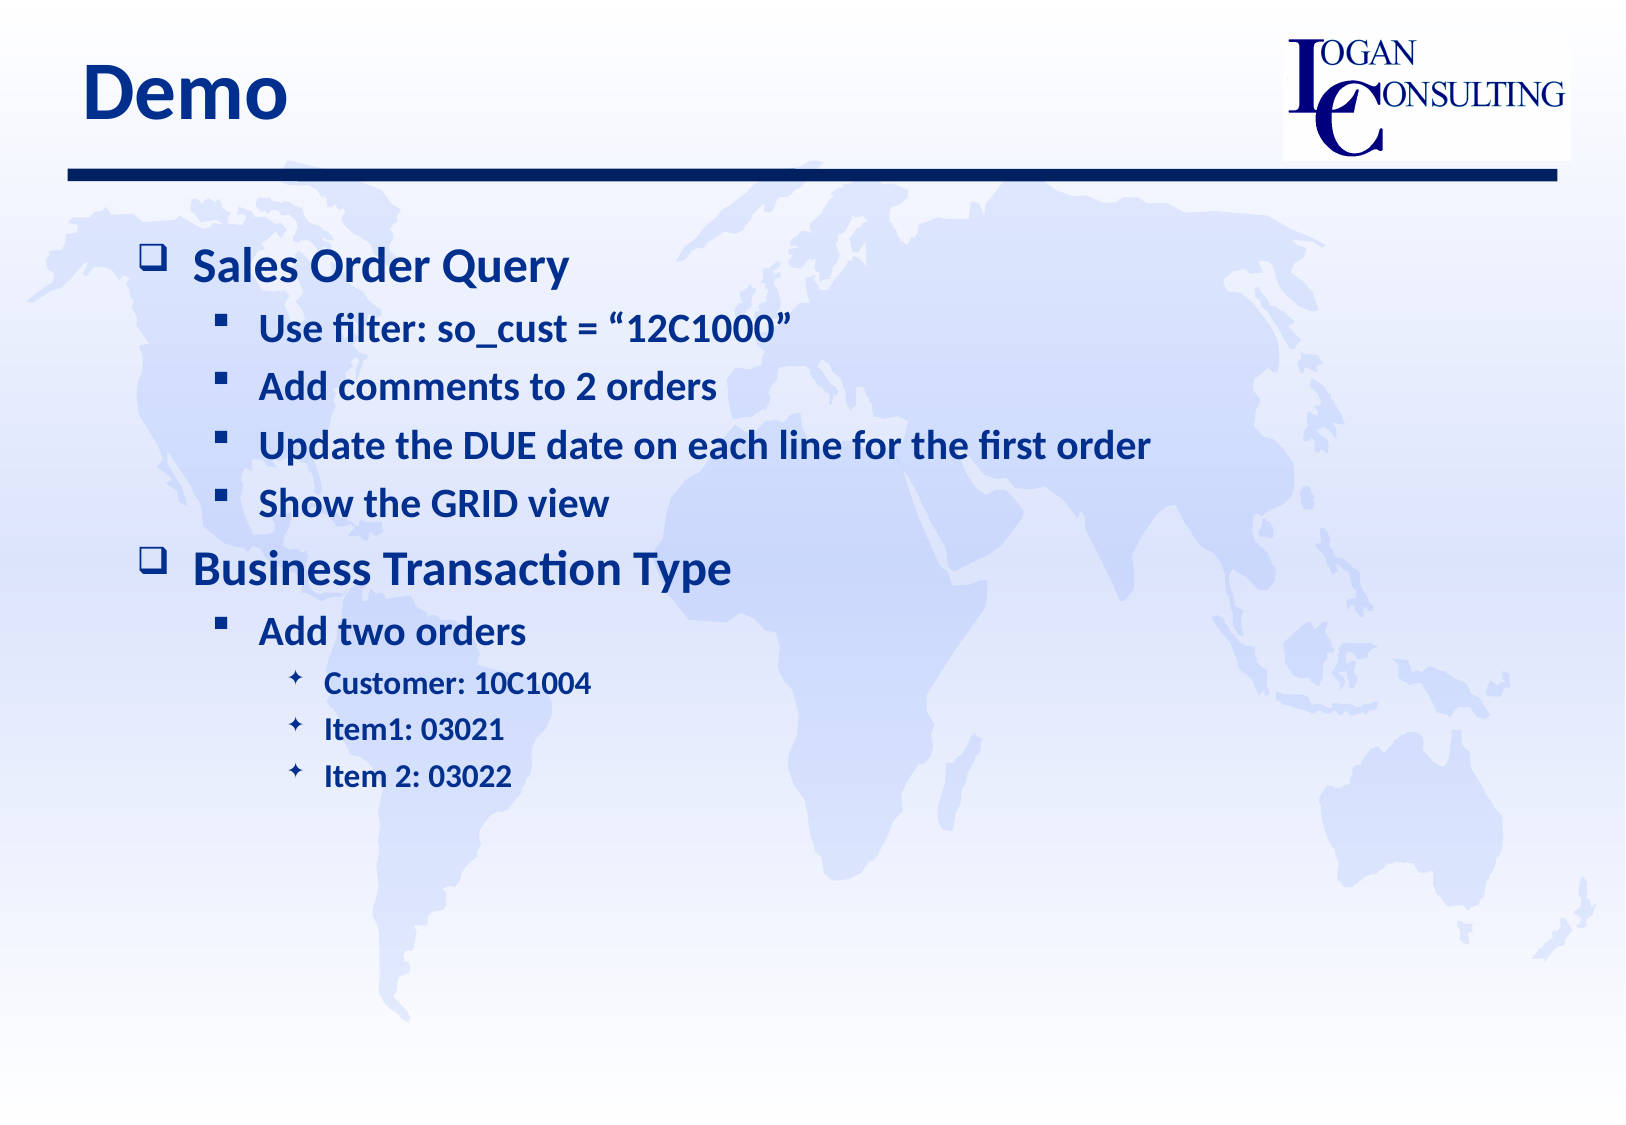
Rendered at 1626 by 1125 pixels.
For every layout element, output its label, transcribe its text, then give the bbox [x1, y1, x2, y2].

title Demo [67, 0, 1213, 175]
picture [1283, 35, 1571, 161]
list Sales Order Query Use filter: so_cust = “12C1000” Add comments to 2 orders Update the DUE date on each line for the first order Show the GRID view Business Transaction Type Add two orders Customer: 10C1004 Item1: 03021 Item 2: 03022 [121, 224, 1504, 1000]
